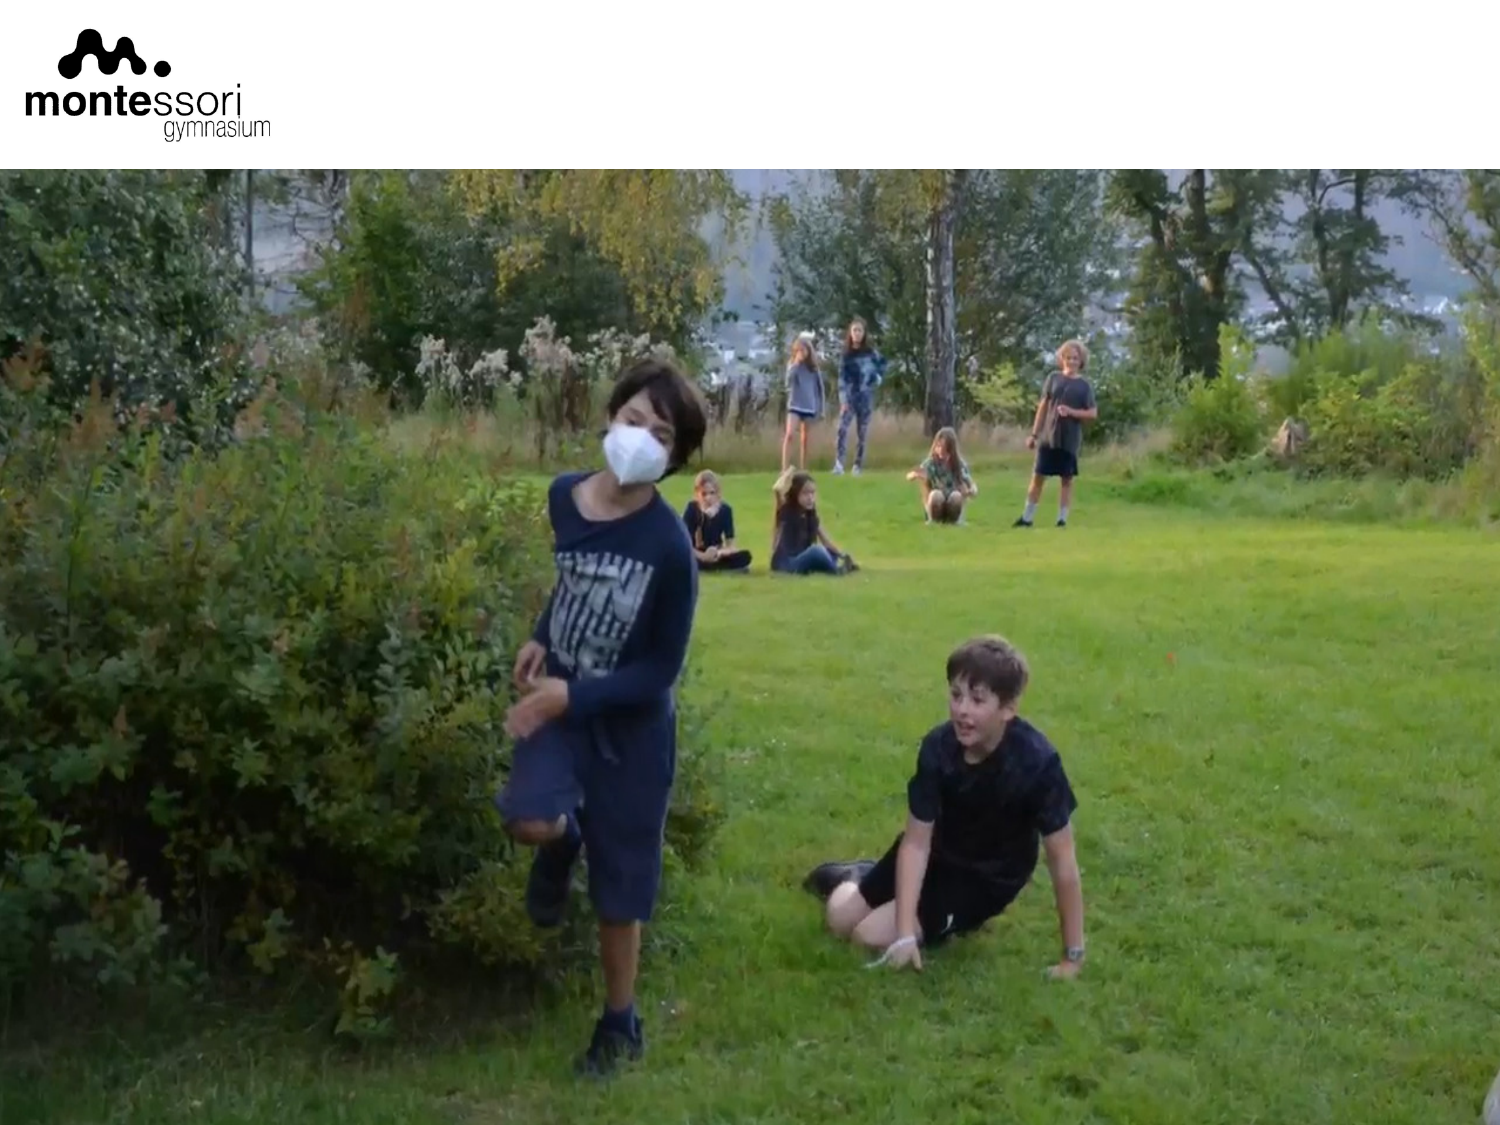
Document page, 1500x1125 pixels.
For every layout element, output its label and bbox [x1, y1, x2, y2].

picture [0, 169, 1500, 1125]
picture [19, 21, 276, 148]
